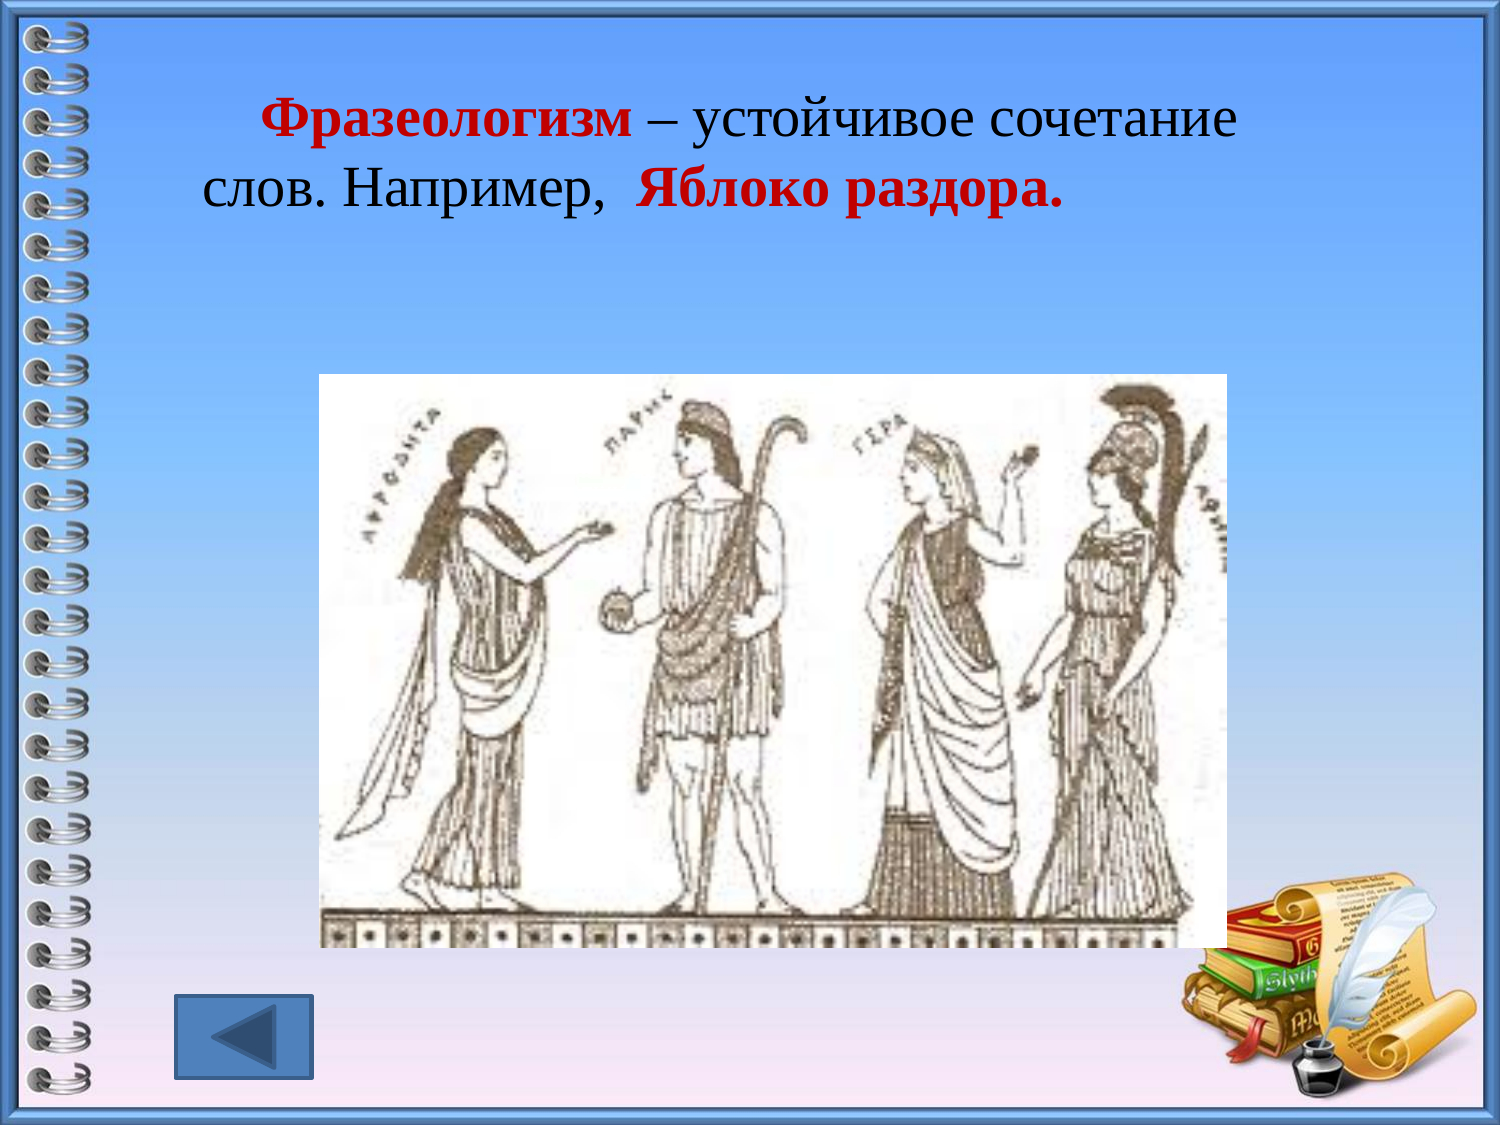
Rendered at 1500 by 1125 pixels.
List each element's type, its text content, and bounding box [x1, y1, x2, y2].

text_box [174, 994, 314, 1080]
text_box Фразеологизм – устойчивое сочетание слов. Например, Яблоко раздора. [187, 70, 1348, 270]
picture [0, 0, 1500, 1125]
